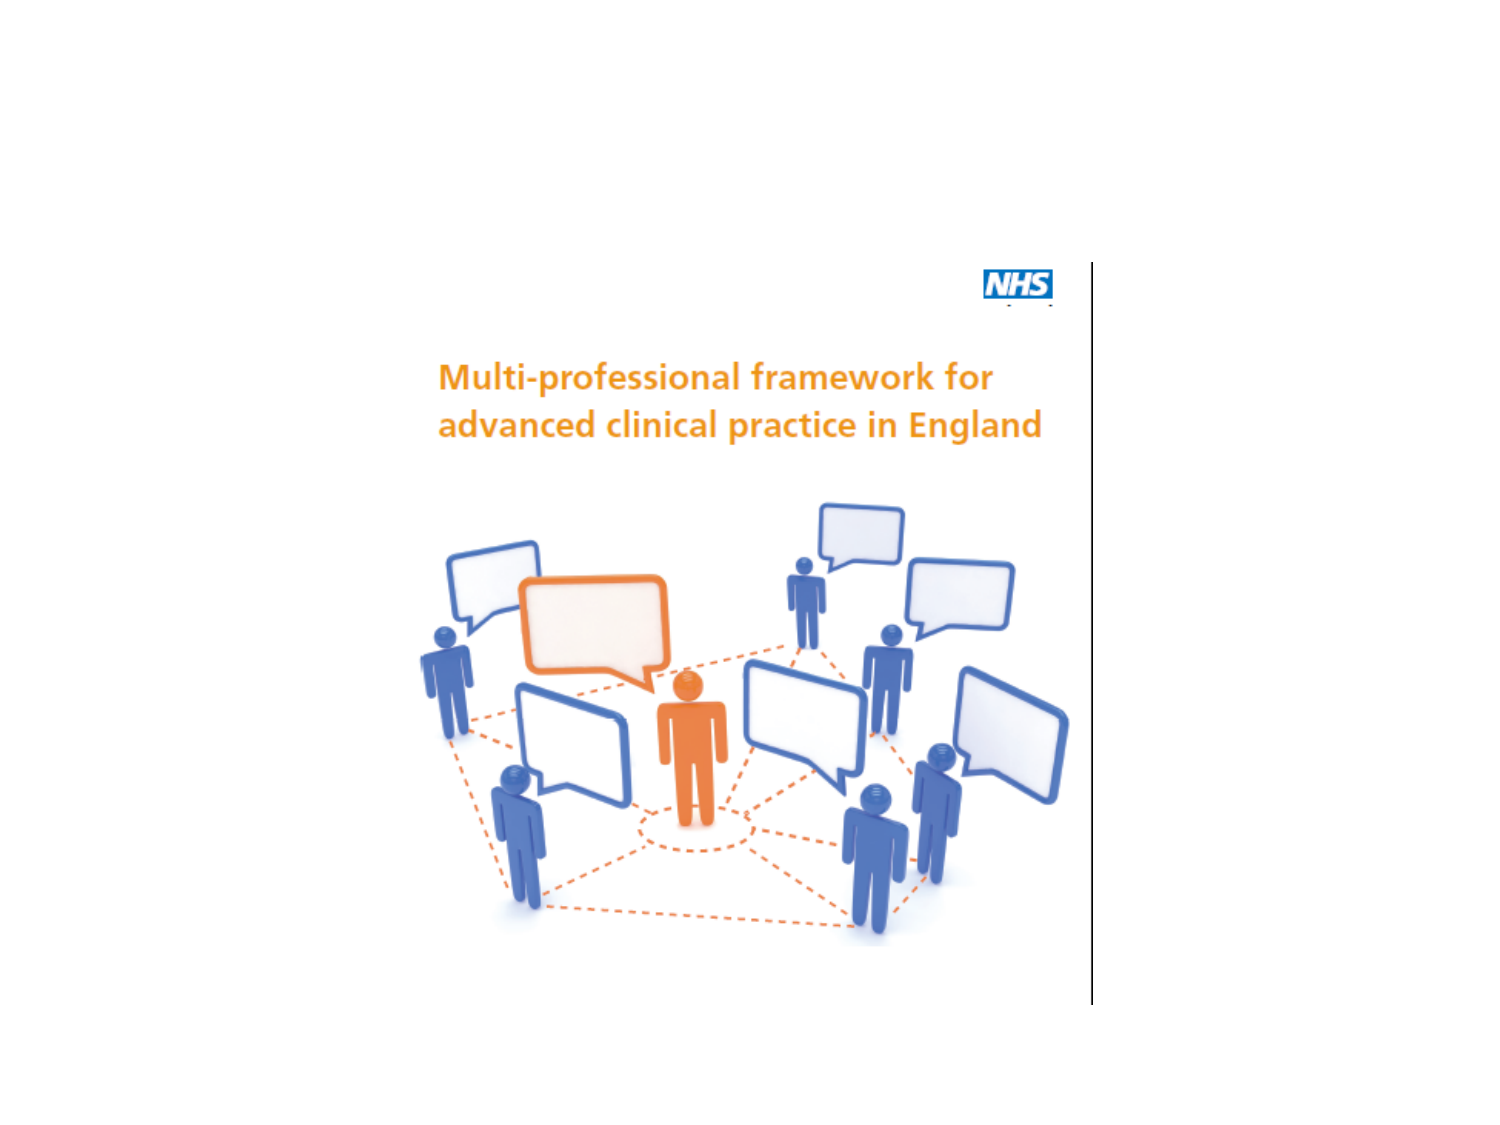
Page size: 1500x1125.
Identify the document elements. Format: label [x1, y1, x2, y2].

list [406, 262, 1093, 1006]
